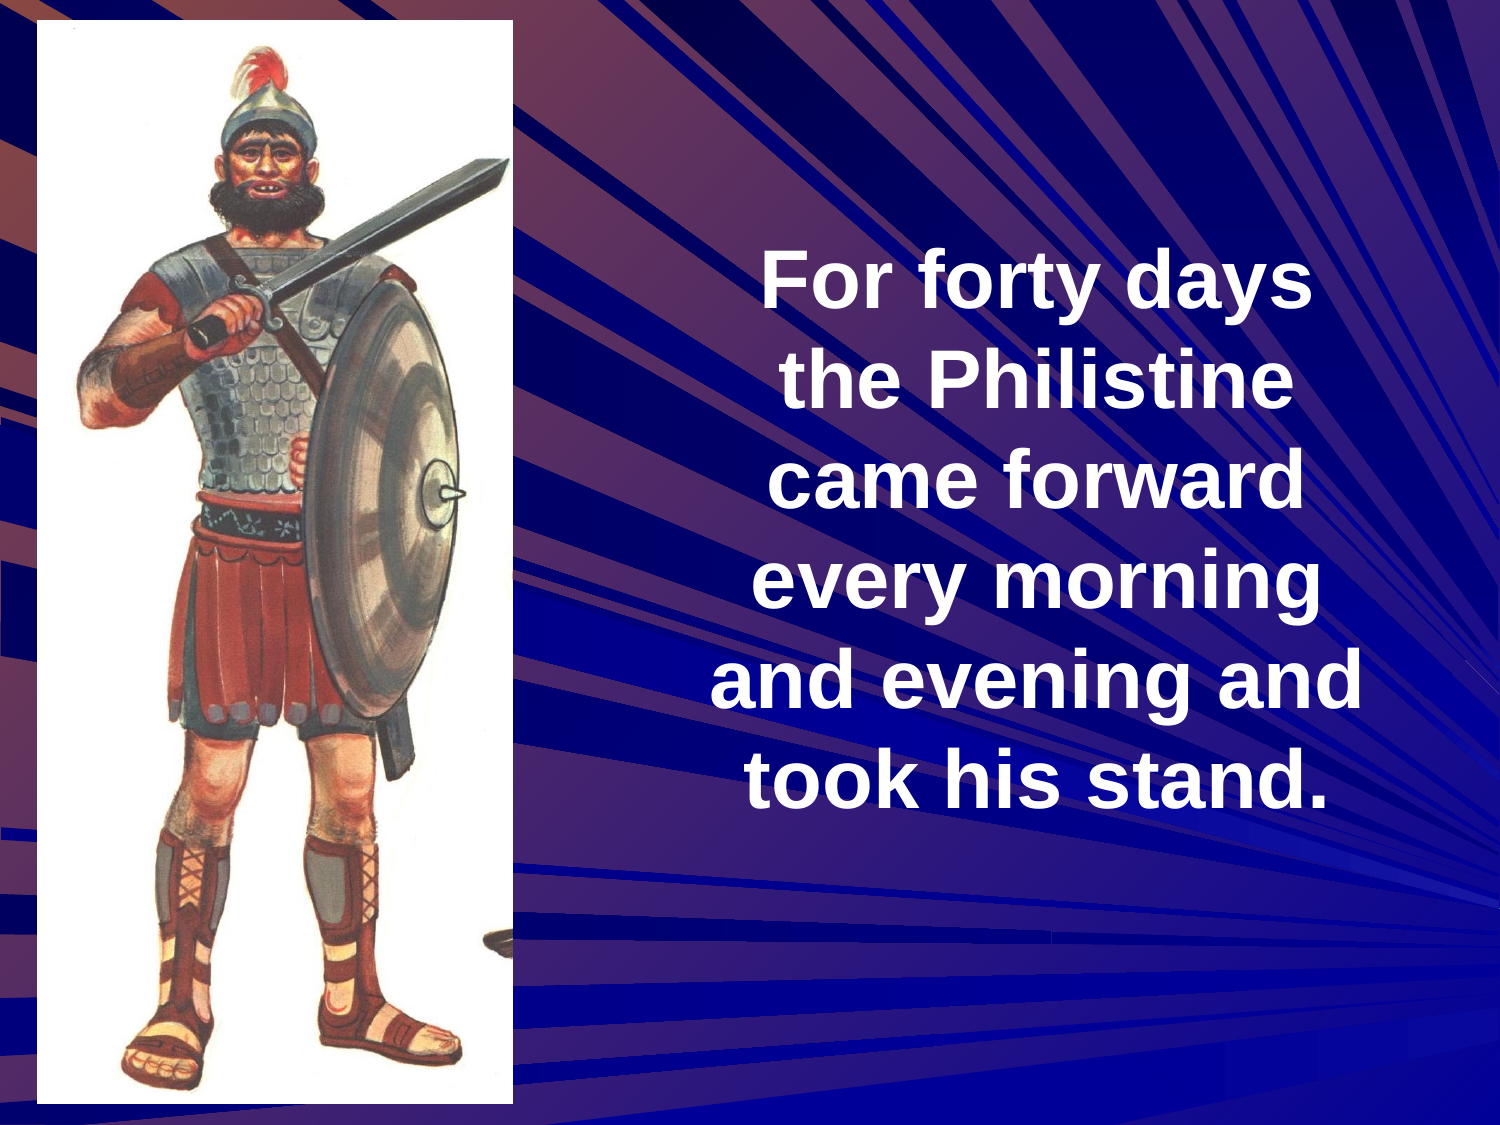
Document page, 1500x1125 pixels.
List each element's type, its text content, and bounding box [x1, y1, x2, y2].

title For forty days the Philistine came forward every morning and evening and took his stand. [687, 224, 1388, 826]
picture [37, 20, 513, 1105]
